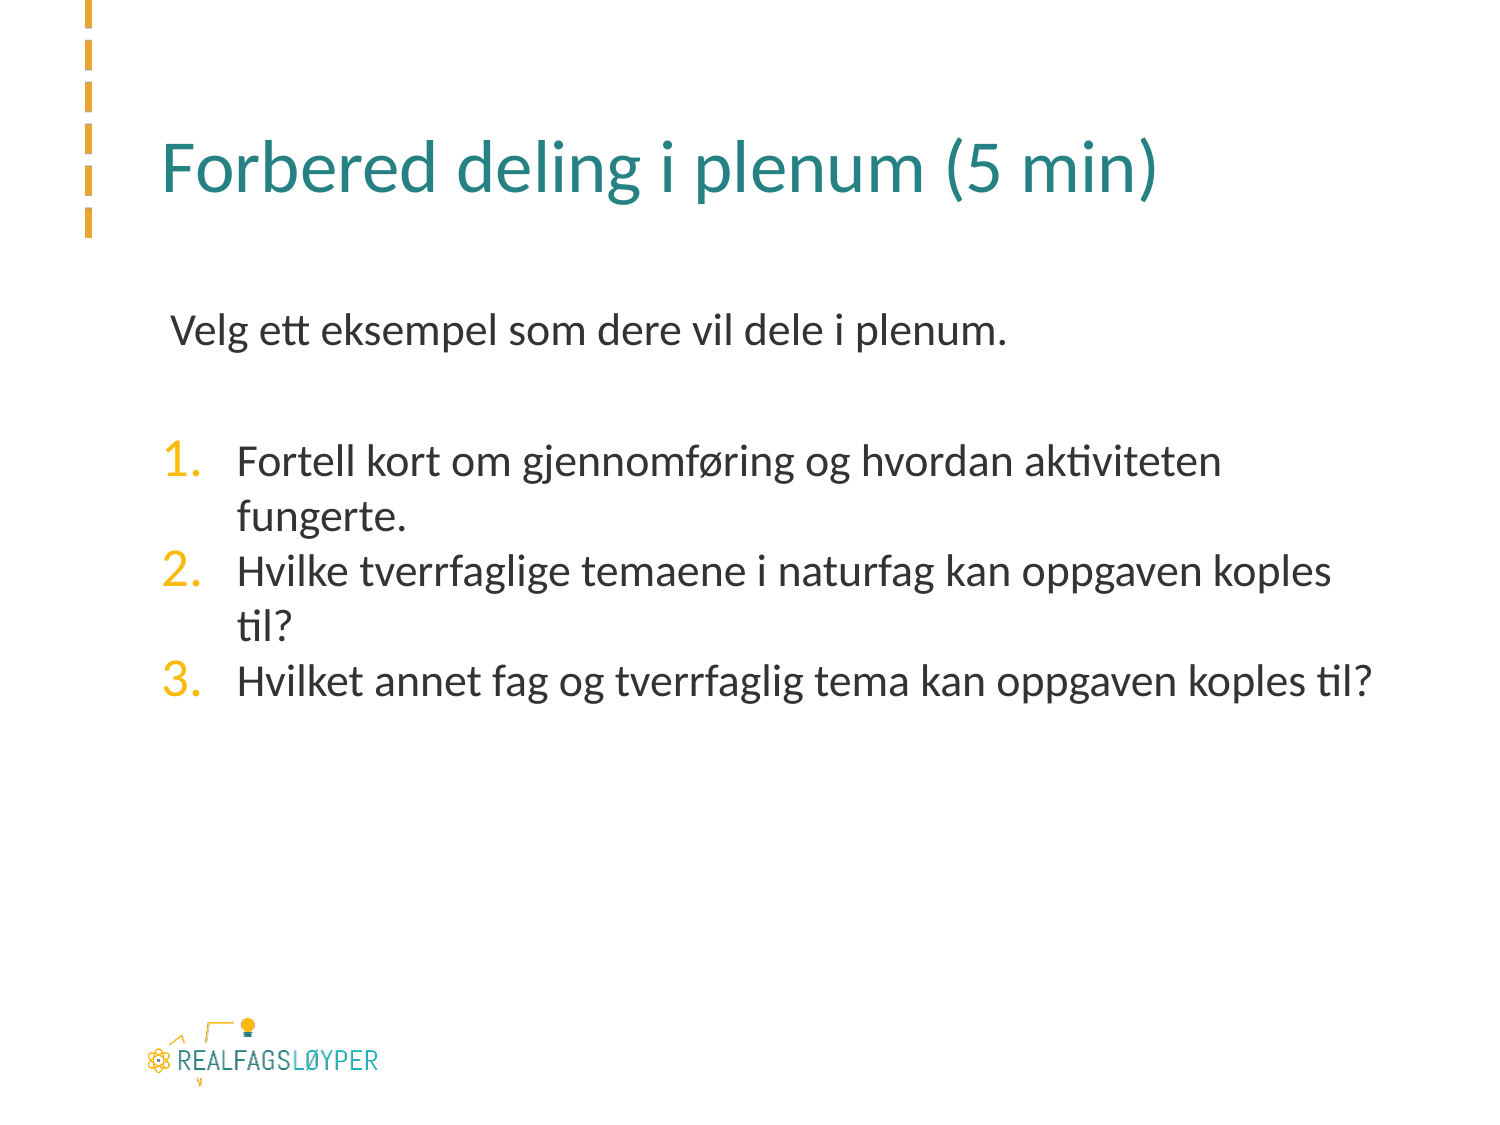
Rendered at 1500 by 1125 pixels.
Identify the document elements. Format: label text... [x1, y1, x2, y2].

picture [146, 1018, 380, 1089]
title Forbered deling i plenum (5 min) [146, 59, 1391, 278]
picture [85, 0, 92, 238]
list Velg ett eksempel som dere vil dele i plenum. Fortell kort om gjennomføring og hvordan aktiviteten fungerte. Hvilke tverrfaglige temaene i naturfag kan oppgaven koples til? Hvilket annet fag og tverrfaglig tema kan oppgaven koples til? [146, 290, 1391, 986]
